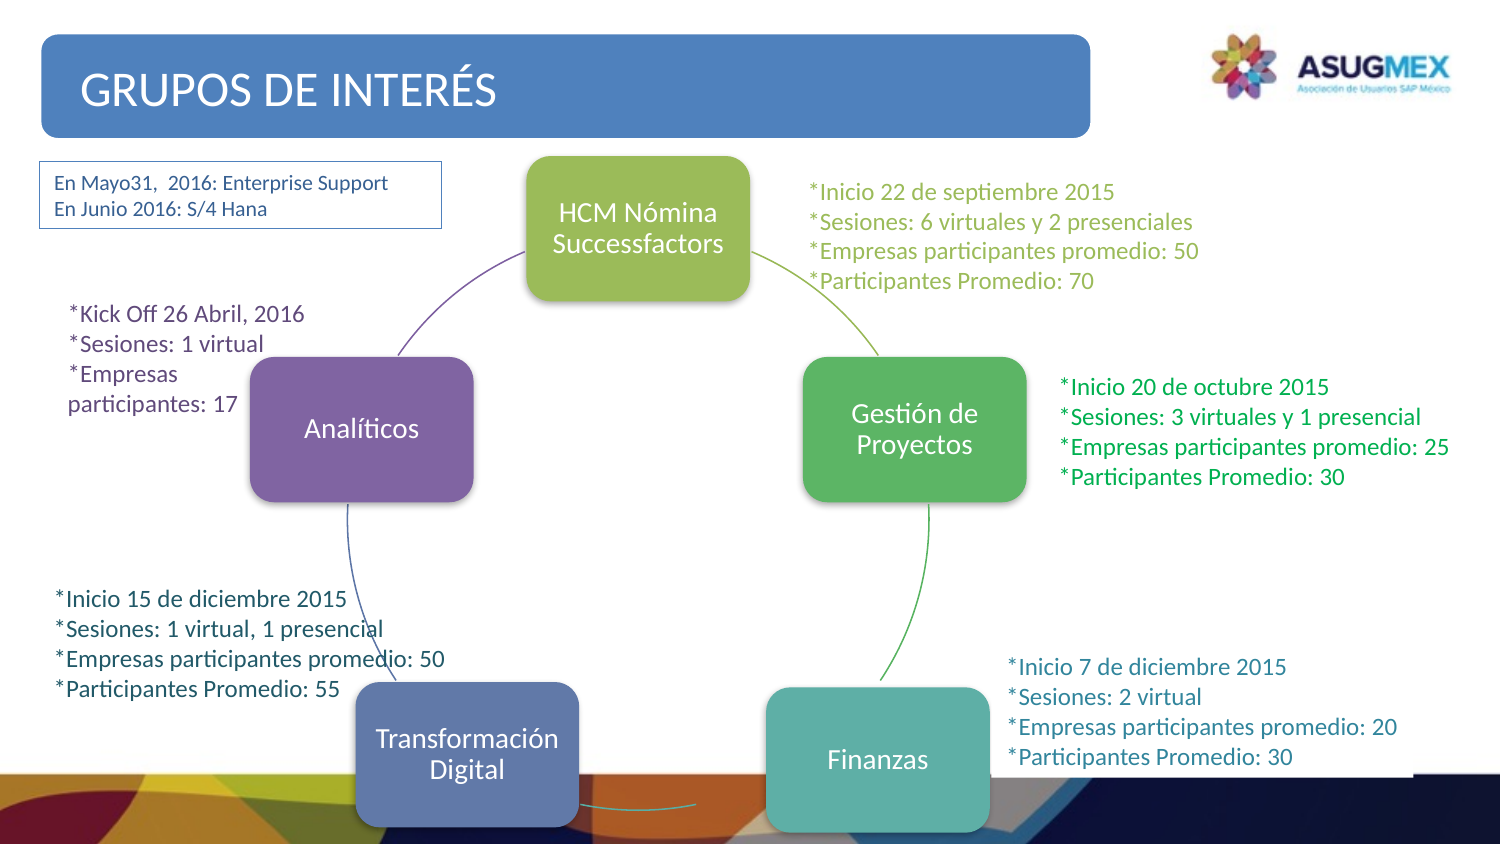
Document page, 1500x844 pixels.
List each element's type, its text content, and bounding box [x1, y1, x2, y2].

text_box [36, 155, 1471, 833]
text_box GRUPOS DE INTERÉS [37, 30, 1095, 143]
picture [0, 1, 1500, 844]
